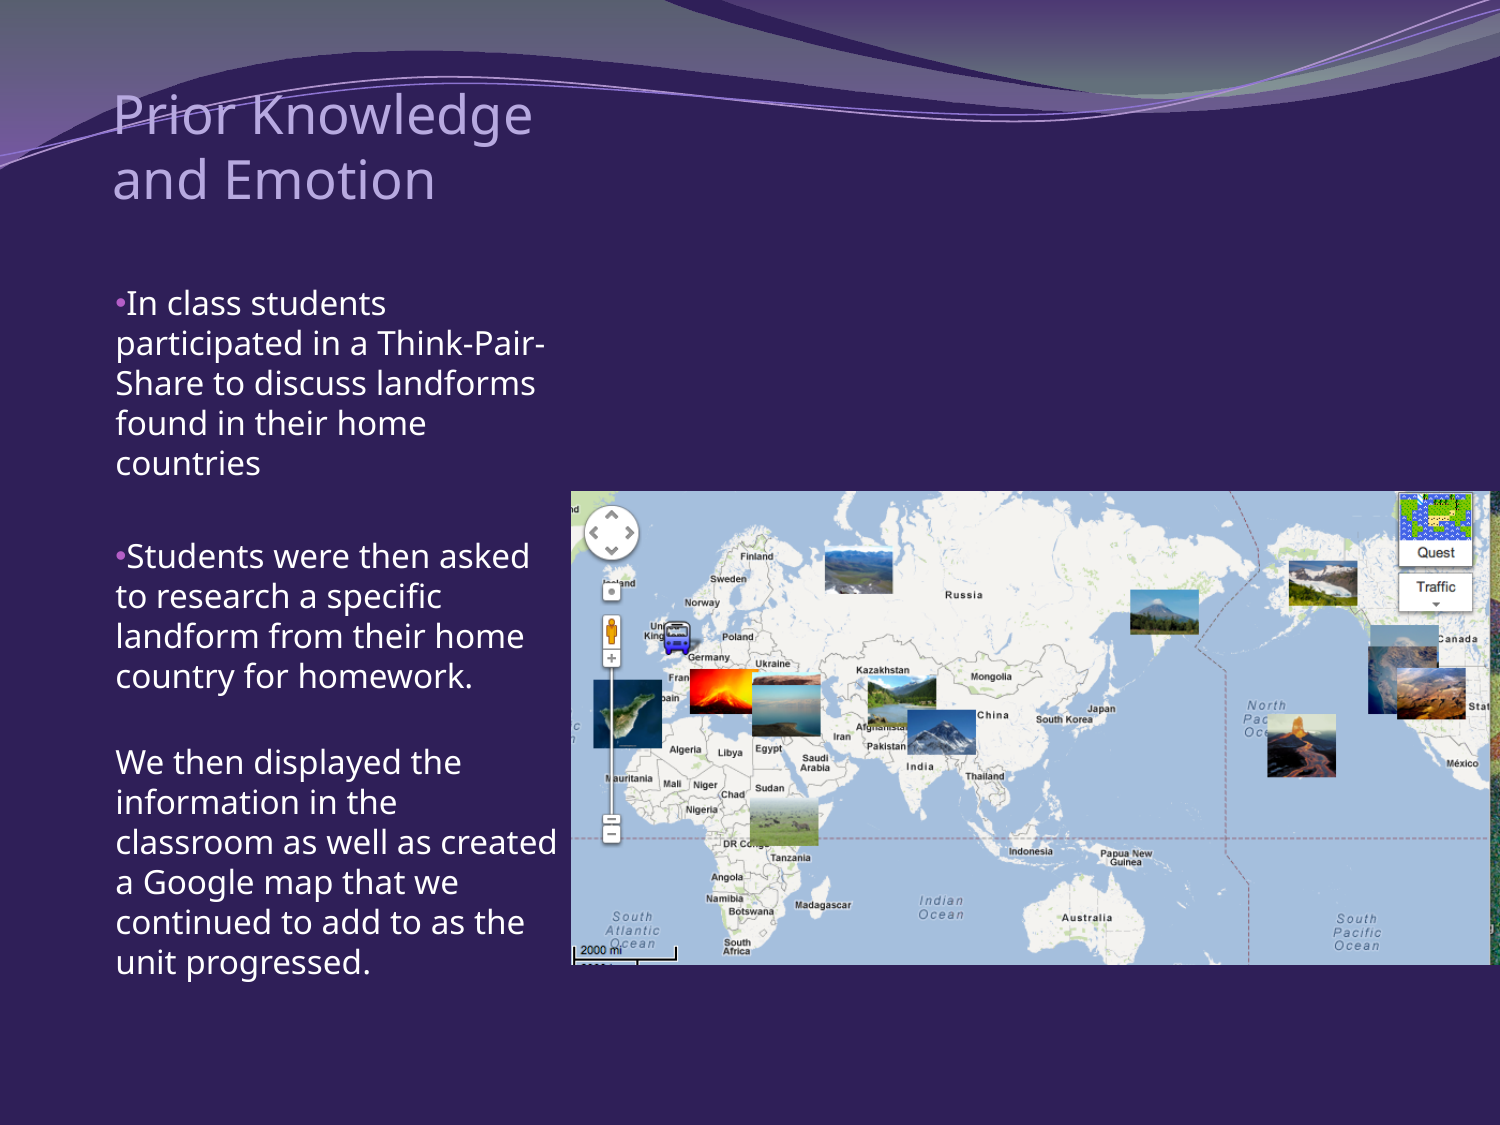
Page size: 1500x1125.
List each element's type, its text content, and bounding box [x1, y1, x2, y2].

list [571, 491, 1500, 966]
list In class students participated in a Think-Pair-Share to discuss landforms found in their home countries Students were then asked to research a specific landform from their home country for homework. We then displayed the information in the classroom as well as created a Google map that we continued to add to as the unit progressed. [112, 275, 563, 1025]
title Prior Knowledge and Emotion [112, 84, 563, 275]
